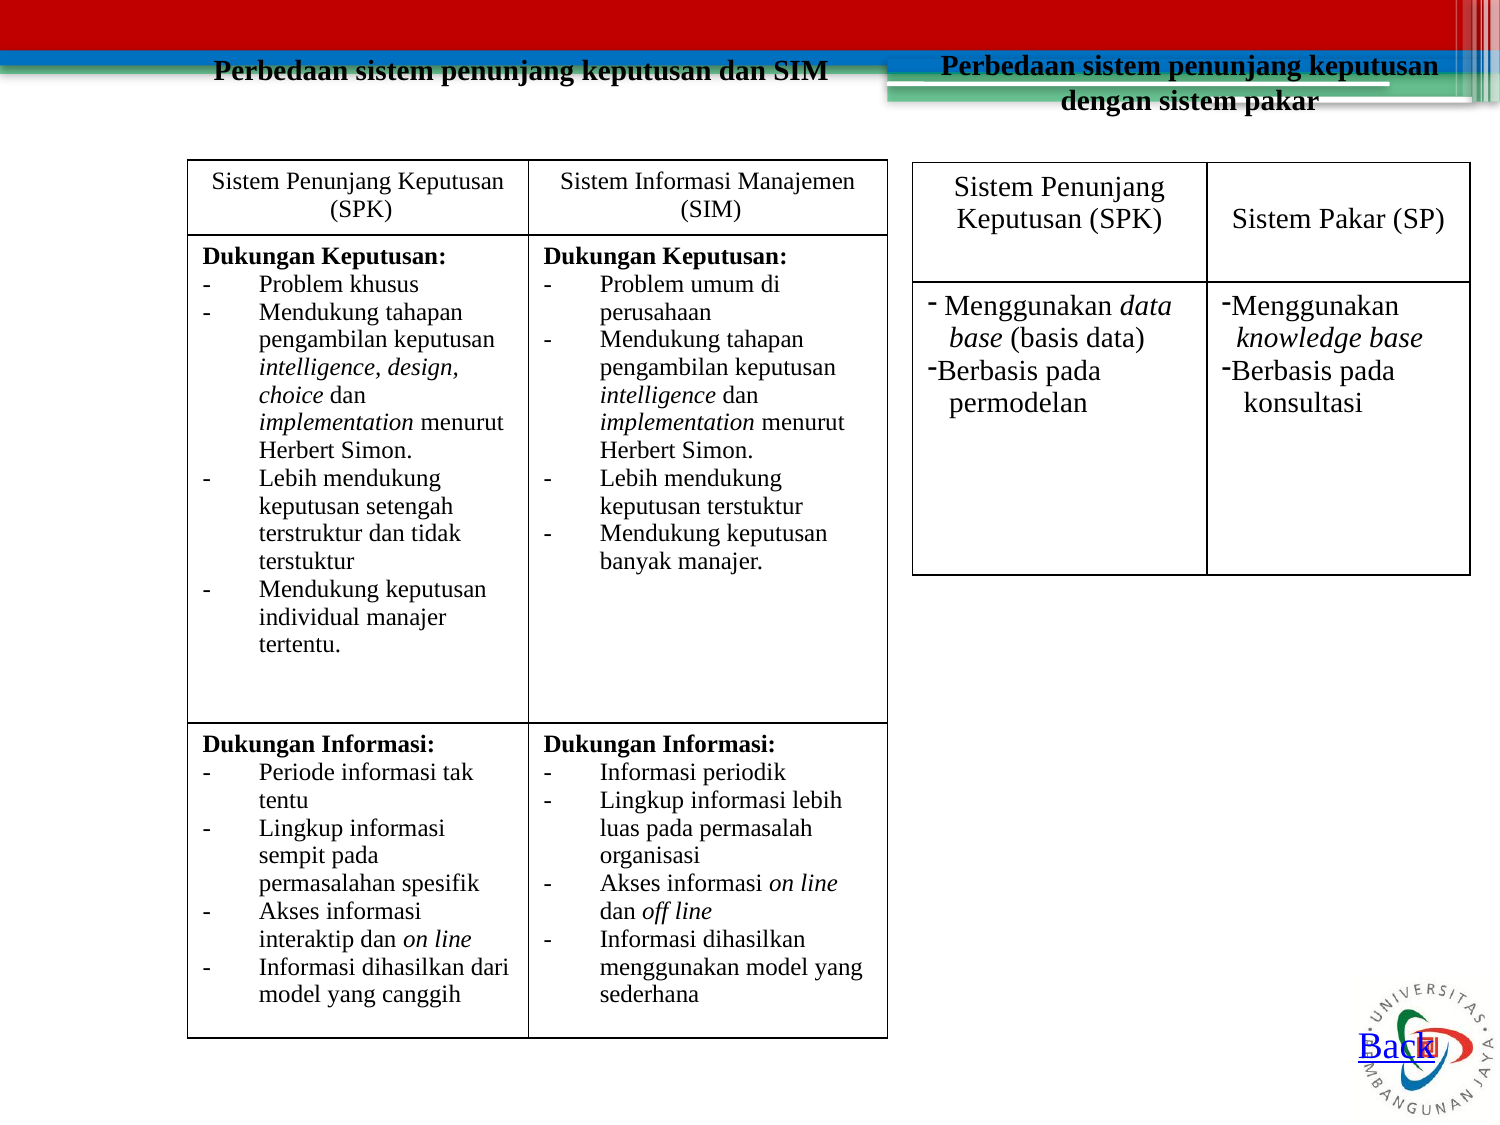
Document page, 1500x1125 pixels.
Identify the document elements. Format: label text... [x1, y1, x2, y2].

table_header Sistem Penunjang Keputusan (SPK) [188, 161, 528, 234]
table_cell Dukungan Informasi: - Periode informasi tak tentu - Lingkup informasi sempit pada permasalahan spesifik - Akses informasi interaktip dan on line - Informasi dihasilkan dari model yang canggih [188, 724, 528, 1037]
table_cell Menggunakan data base (basis data) Berbasis pada permodelan [913, 283, 1206, 574]
table_cell Dukungan Informasi: - Informasi periodik - Lingkup informasi lebih luas pada permasalah organisasi - Akses informasi on line dan off line - Informasi dihasilkan menggunakan model yang sederhana [529, 724, 887, 1037]
table_cell Dukungan Keputusan: - Problem umum di perusahaan - Mendukung tahapan pengambilan keputusan intelligence dan implementation menurut Herbert Simon. - Lebih mendukung keputusan terstuktur - Mendukung keputusan banyak manajer. [529, 236, 887, 722]
table_header Sistem Informasi Manajemen (SIM) [529, 161, 887, 234]
table_cell Menggunakan knowledge base Berbasis pada konsultasi [1208, 283, 1469, 574]
table_header Sistem Penunjang Keputusan (SPK) [913, 163, 1206, 281]
text_box Perbedaan sistem penunjang keputusan dengan sistem pakar [950, 49, 1438, 113]
text_box Back [1212, 1012, 1450, 1075]
table_header Sistem Pakar (SP) [1208, 163, 1469, 281]
table_cell Dukungan Keputusan: - Problem khusus - Mendukung tahapan pengambilan keputusan intelligence, design, choice dan implementation menurut Herbert Simon. - Lebih mendukung keputusan setengah terstruktur dan tidak terstuktur - Mendukung keputusan individual manajer tertentu. [188, 236, 528, 722]
picture [1352, 975, 1500, 1125]
text_box Perbedaan sistem penunjang keputusan dan SIM [200, 37, 850, 100]
